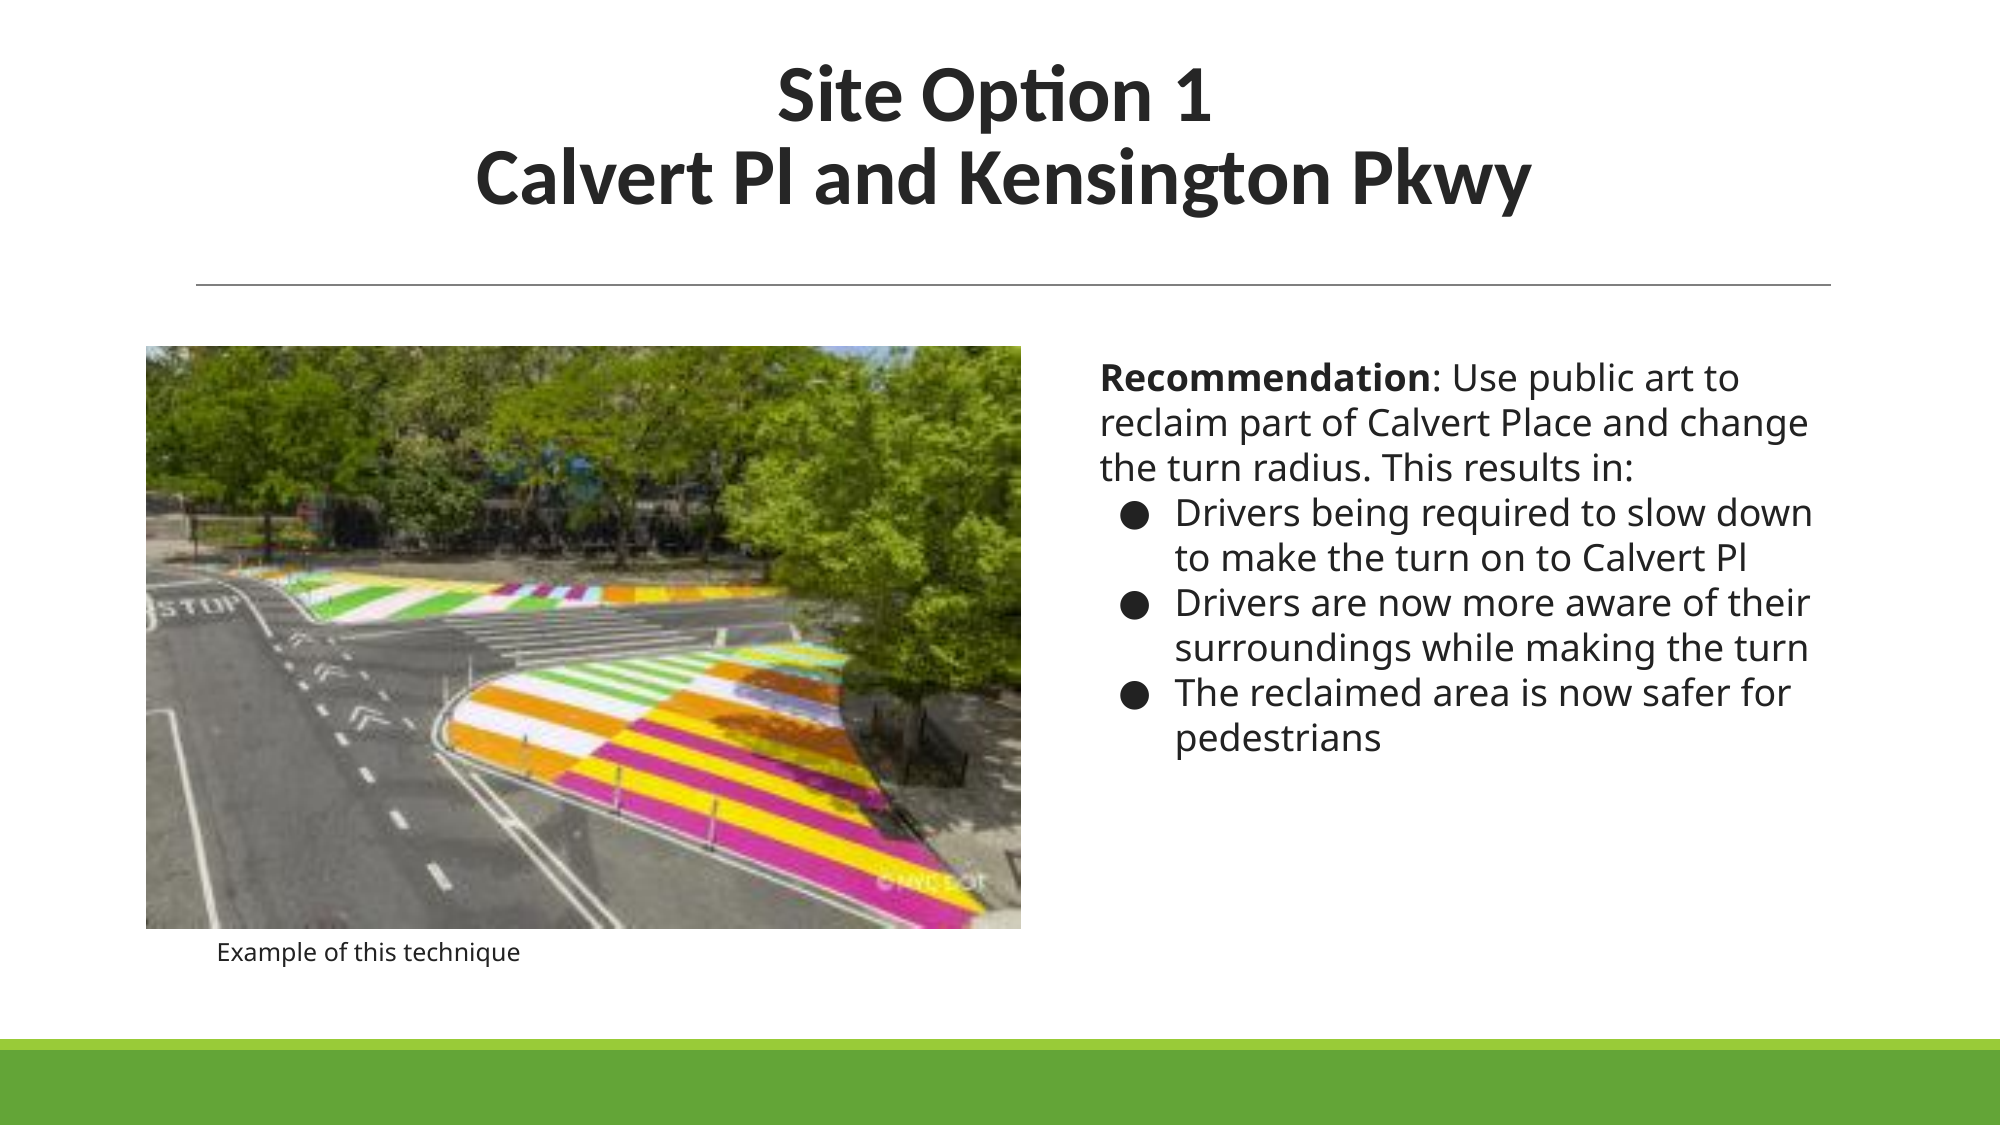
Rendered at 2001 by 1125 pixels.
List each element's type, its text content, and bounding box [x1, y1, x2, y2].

text_box Site Option 1 Calvert Pl and Kensington Pkwy [179, 47, 1830, 229]
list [145, 346, 1021, 930]
text_box Example of this technique [201, 937, 793, 974]
text_box Recommendation: Use public art to reclaim part of Calvert Place and change the turn radius. This results in: Drivers being required to slow down to make the turn on to Calvert Pl Drivers are now more aware of their surroundings while making the turn The reclaimed area is now safer for pedestrians [1084, 346, 1830, 767]
